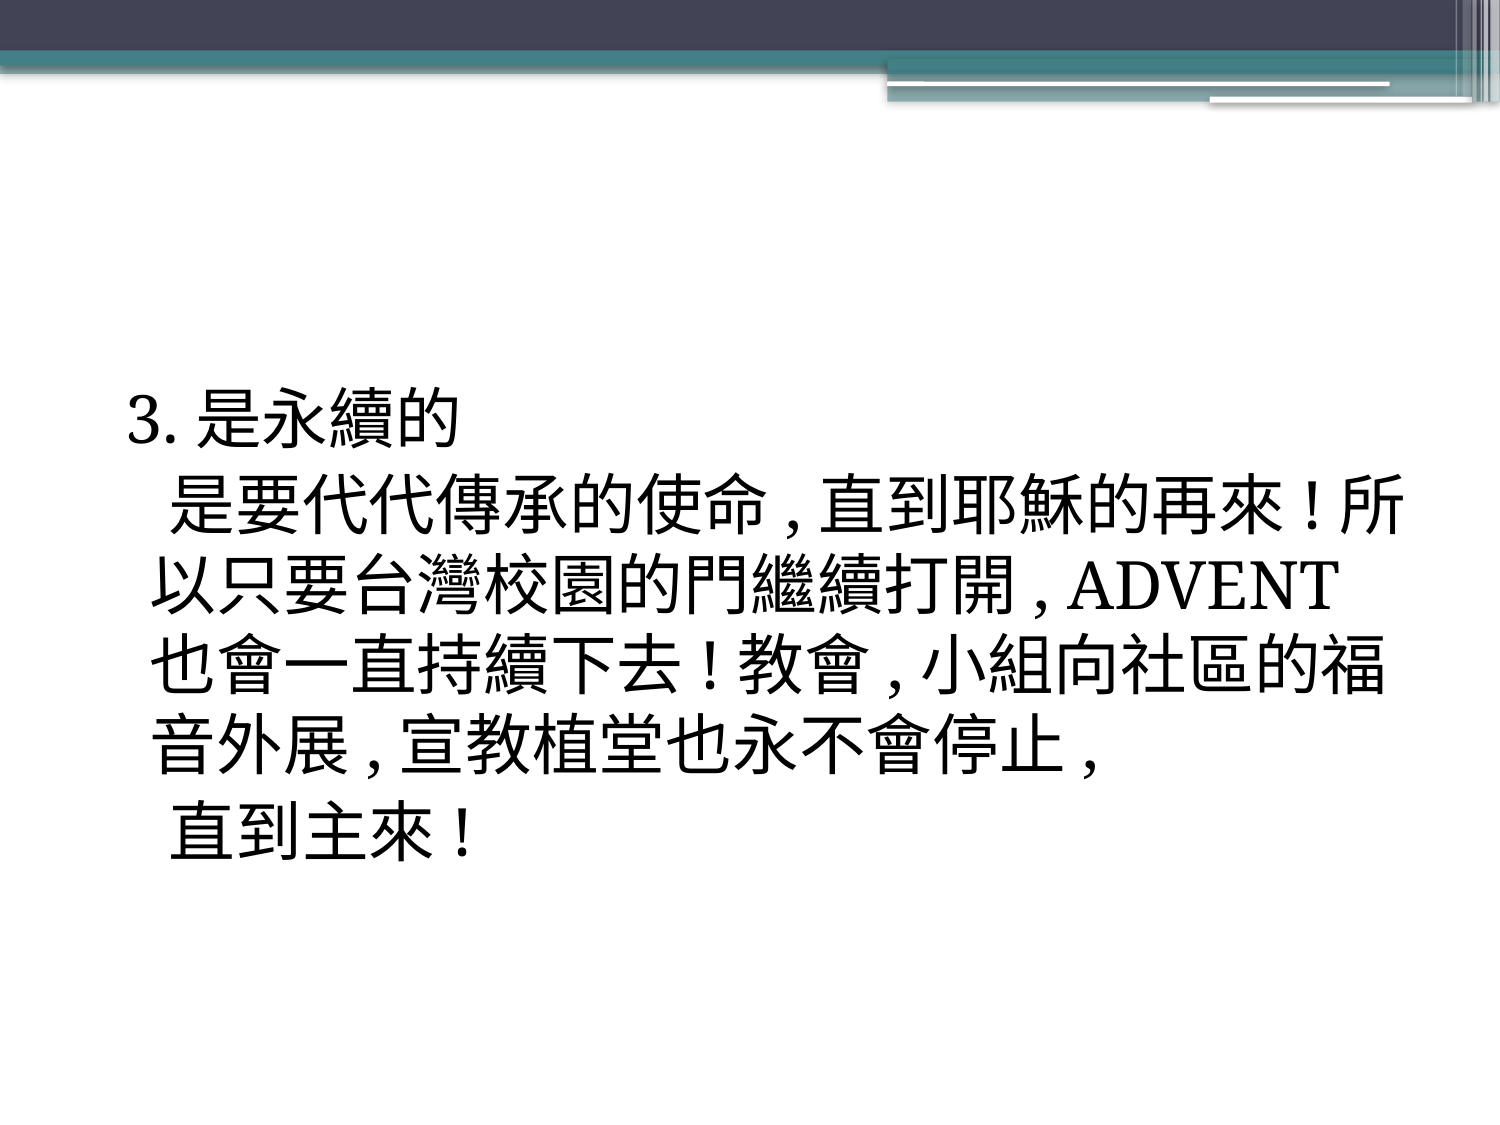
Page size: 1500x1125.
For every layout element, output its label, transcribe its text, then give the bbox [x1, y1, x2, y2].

list 3.是永續的 是要代代傳承的使命,直到耶穌的再來!所以只要台灣校園的門繼續打開, ADVENT也會一直持續下去!教會,小組向社區的福音外展,宣教植堂也永不會停止, 直到主來! [75, 368, 1425, 1079]
